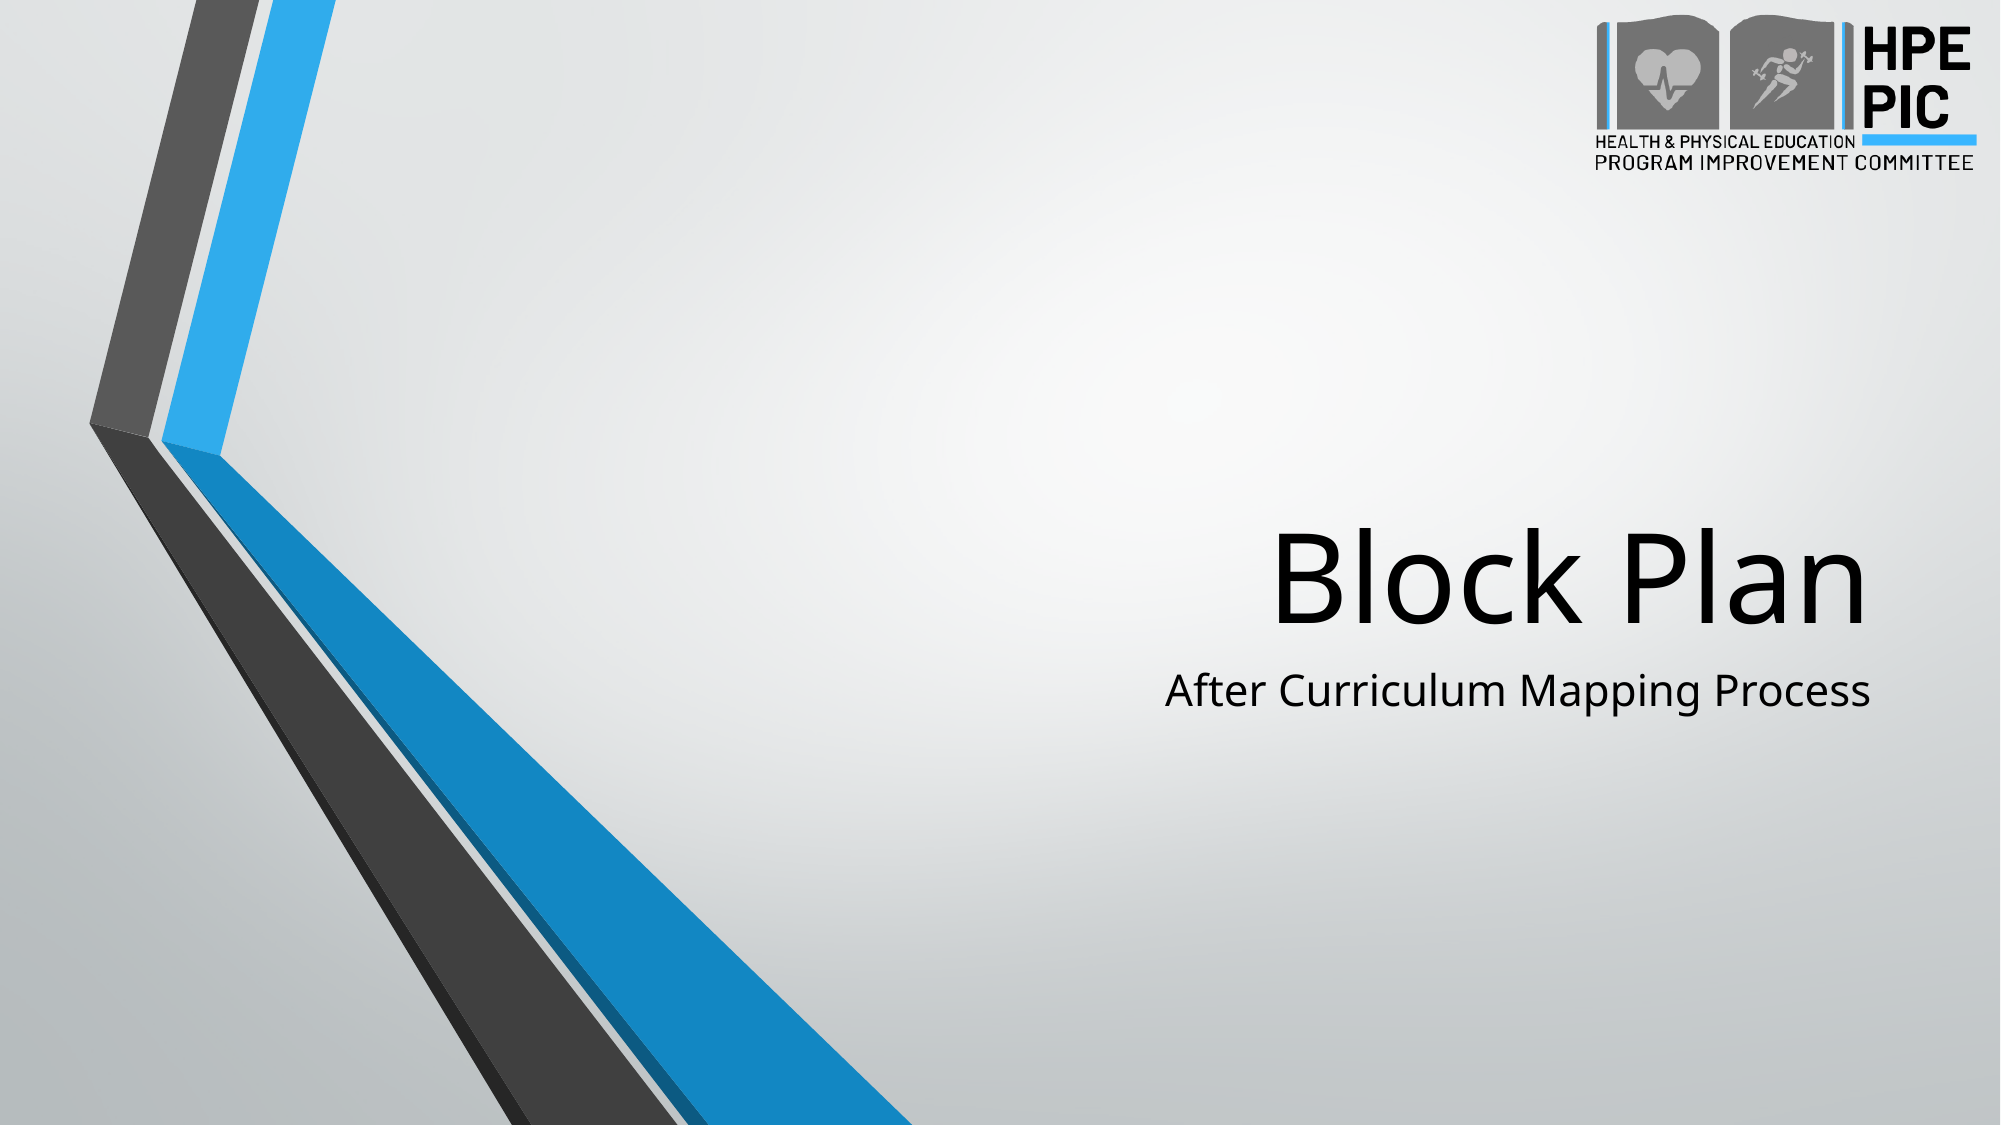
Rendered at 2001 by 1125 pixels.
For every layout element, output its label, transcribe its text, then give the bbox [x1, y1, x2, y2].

title Block Plan [480, 226, 1887, 656]
picture [1573, 0, 2000, 198]
subtitle After Curriculum Mapping Process [740, 655, 1887, 884]
